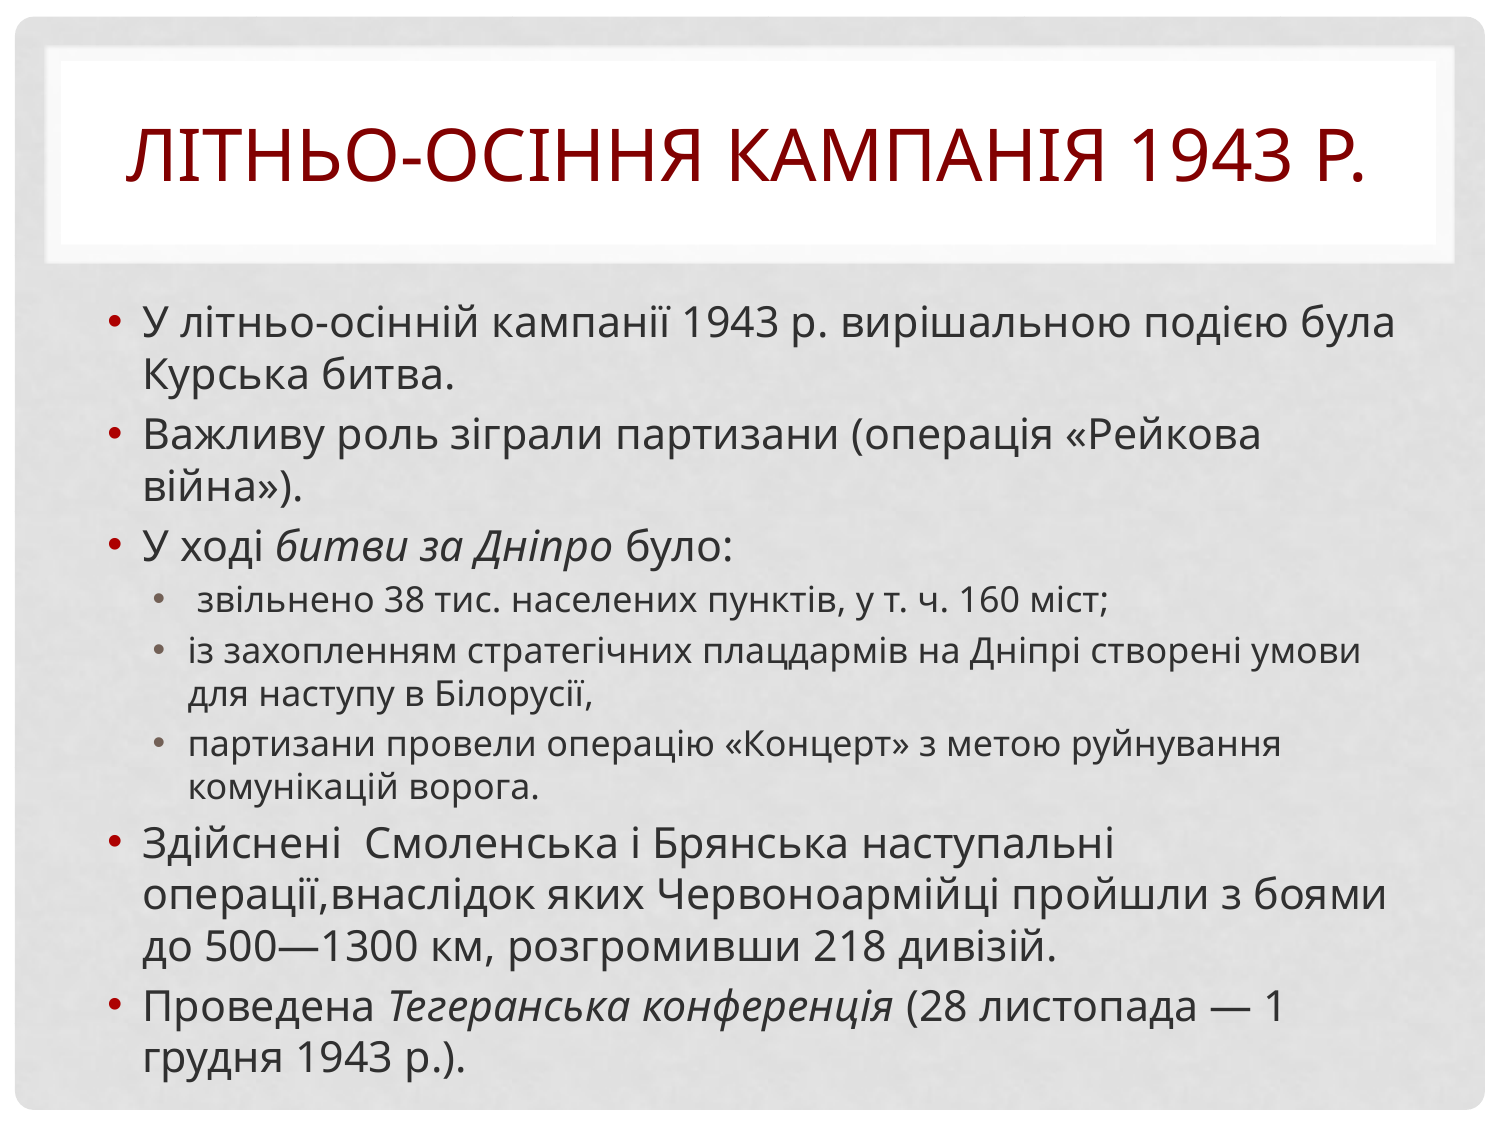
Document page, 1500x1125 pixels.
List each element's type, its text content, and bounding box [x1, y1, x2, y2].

list У літньо-осінній кампанії 1943 р. вирішальною подією була Курська битва. Важливу роль зіграли партизани (операція «Рейкова війна»). У ході битви за Дніпро було: звільнено 38 тис. населених пунктів, у т. ч. 160 міст; із захопленням стратегічних плацдармів на Дніпрі створені умови для наступу в Білорусії, партизани провели операцію «Концерт» з метою руйнування комунікацій ворога. Здійснені Смоленська і Брянська наступальні операції,внаслідок яких Червоноармійці пройшли з боями до 500—1300 км, розгромивши 218 дивізій. Проведена Тегеранська конференція (28 листопада — 1 грудня 1943 р.). [75, 287, 1425, 1094]
title Літньо-осіння кампанія 1943 р. [69, 66, 1425, 238]
